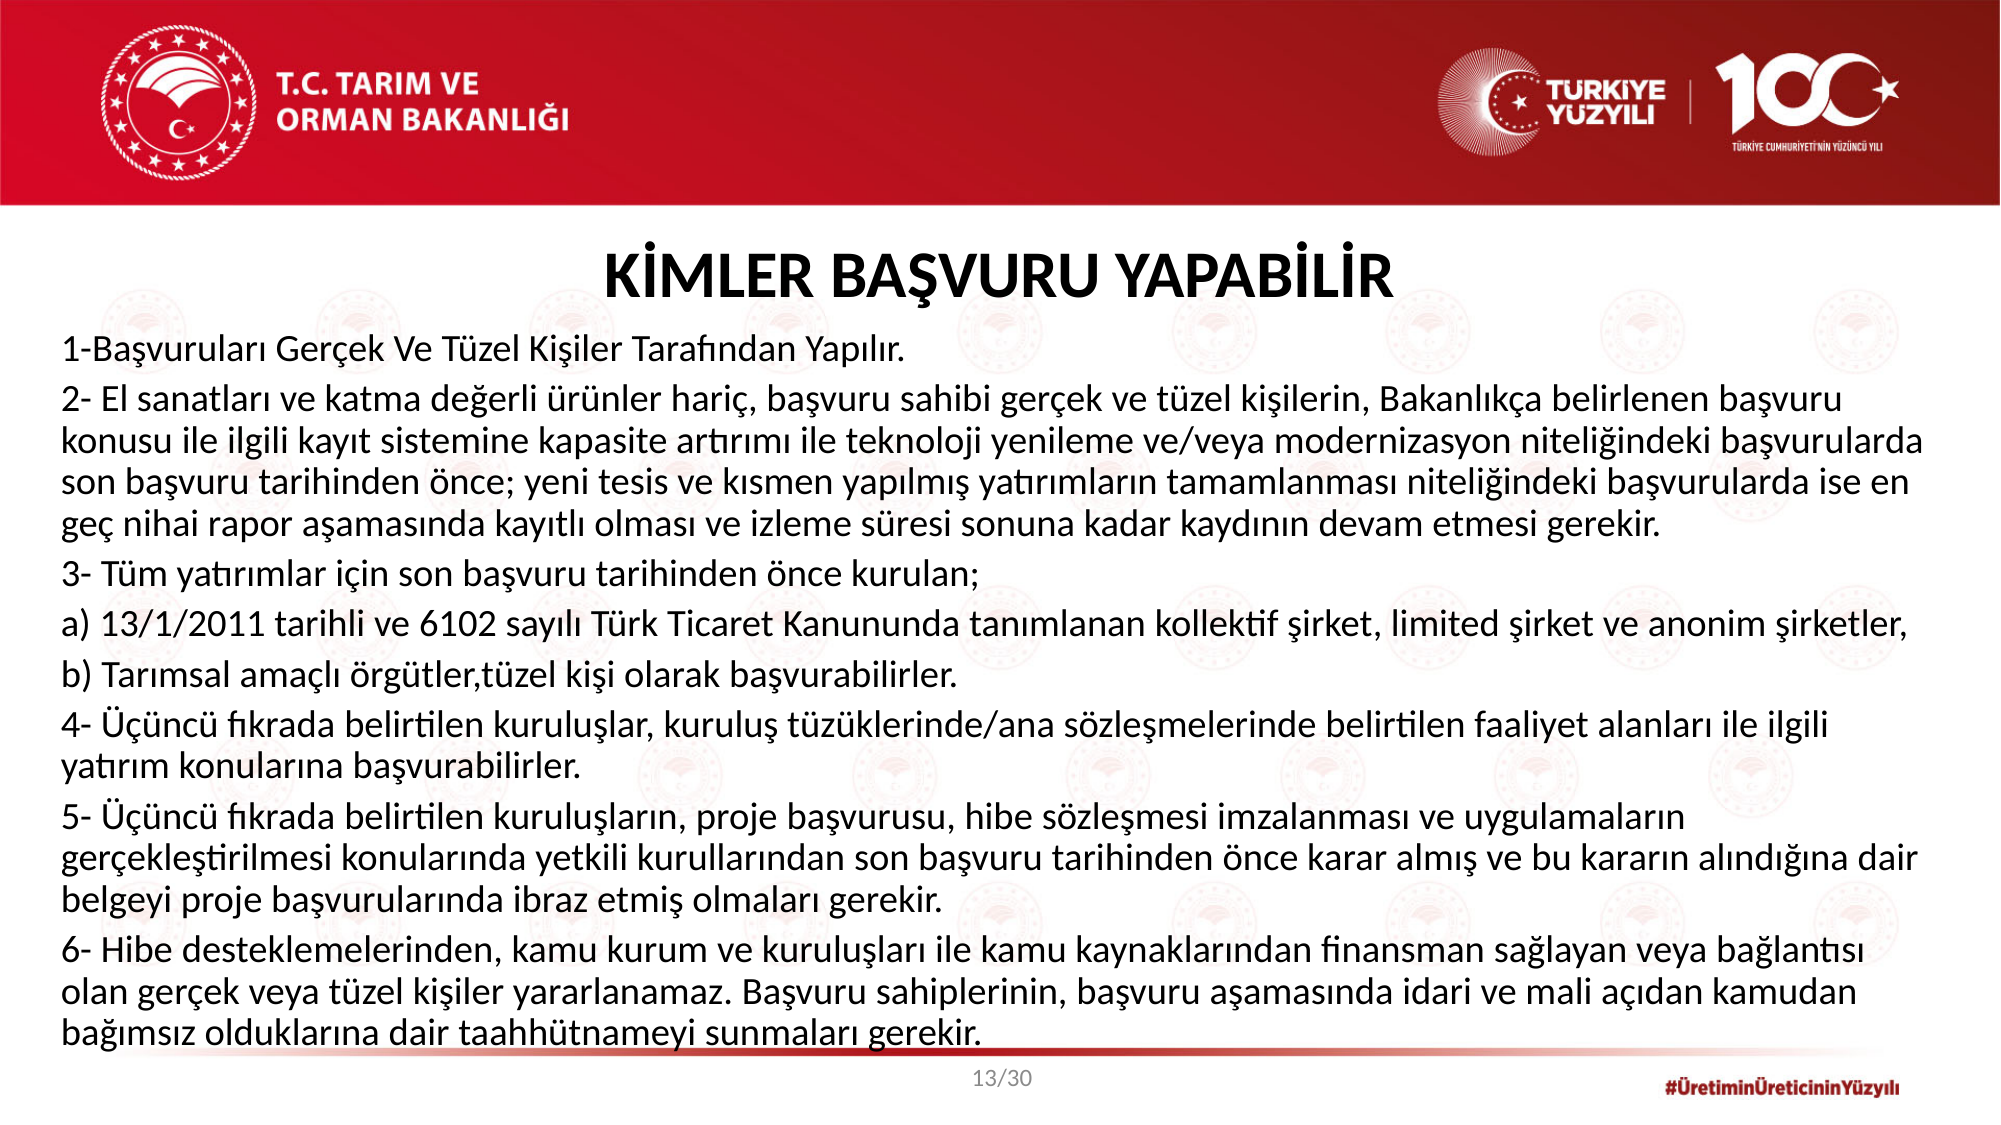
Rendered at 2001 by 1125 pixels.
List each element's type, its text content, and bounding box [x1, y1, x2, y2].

slide_number 13/30 [952, 1050, 1048, 1103]
picture [0, 0, 2000, 1125]
list 1-Başvuruları Gerçek Ve Tüzel Kişiler Tarafından Yapılır. 2- El sanatları ve katma değerli ürünler hariç, başvuru sahibi gerçek ve tüzel kişilerin, Bakanlıkça belirlenen başvuru konusu ile ilgili kayıt sistemine kapasite artırımı ile teknoloji yenileme ve/veya modernizasyon niteliğindeki başvurularda son başvuru tarihinden önce; yeni tesis ve kısmen yapılmış yatırımların tamamlanması niteliğindeki başvurularda ise en geç nihai rapor aşamasında kayıtlı olması ve izleme süresi sonuna kadar kaydının devam etmesi gerekir. 3- Tüm yatırımlar için son başvuru tarihinden önce kurulan; a) 13/1/2011 tarihli ve 6102 sayılı Türk Ticaret Kanununda tanımlanan kollektif şirket, limited şirket ve anonim şirketler, b) Tarımsal amaçlı örgütler,tüzel kişi olarak başvurabilirler. 4- Üçüncü fıkrada belirtilen kuruluşlar, kuruluş tüzüklerinde/ana sözleşmelerinde belirtilen faaliyet alanları ile ilgili yatırım konularına başvurabilirler. 5- Üçüncü fıkrada belirtilen kuruluşların, proje başvurusu, hibe sözleşmesi imzalanması ve uygulamaların gerçekleştirilmesi konularında yetkili kurullarından son başvuru tarihinden önce karar almış ve bu kararın alındığına dair belgeyi proje başvurularında ibraz etmiş olmaları gerekir. 6- Hibe desteklemelerinden, kamu kurum ve kuruluşları ile kamu kaynaklarından finansman sağlayan veya bağlantısı olan gerçek veya tüzel kişiler yararlanamaz. Başvuru sahiplerinin, başvuru aşamasında idari ve mali açıdan kamudan bağımsız olduklarına dair taahhütnameyi sunmaları gerekir. [45, 320, 1948, 1103]
title KİMLER BAŞVURU YAPABİLİR [137, 231, 1863, 321]
